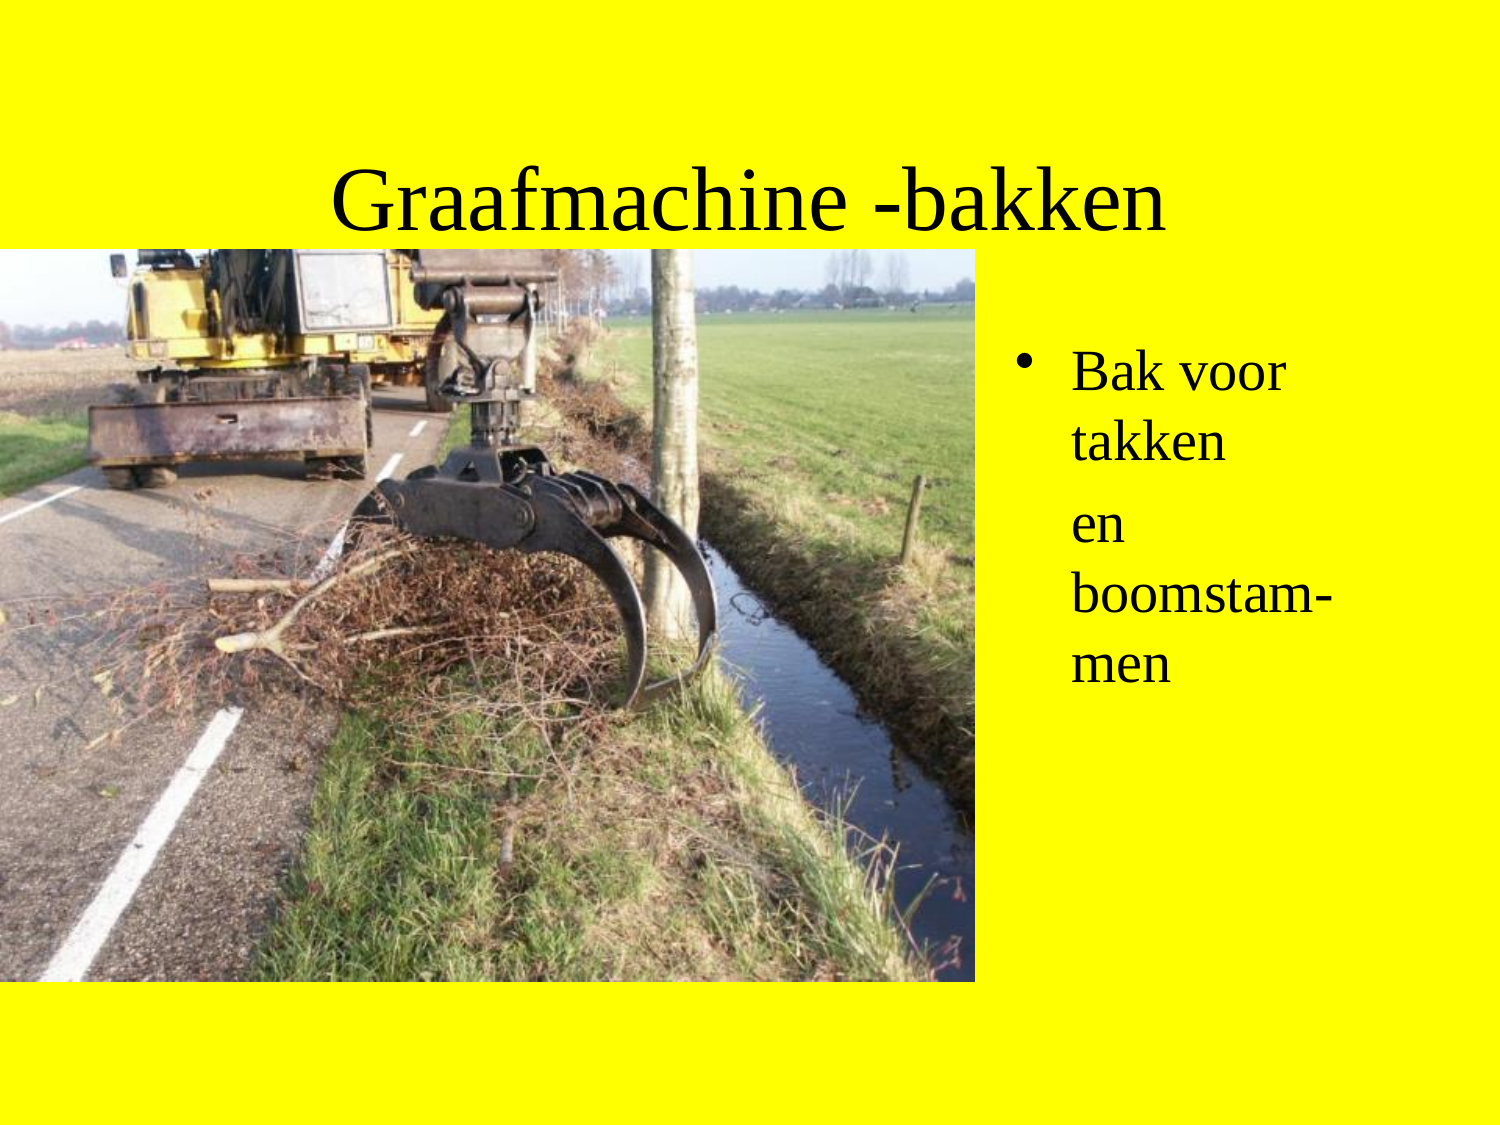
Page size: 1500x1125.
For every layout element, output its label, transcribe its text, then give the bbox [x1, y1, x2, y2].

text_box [0, 249, 976, 982]
title Graafmachine -bakken [112, 99, 1388, 288]
list Bak voor takken en boomstam-men [999, 324, 1388, 1000]
